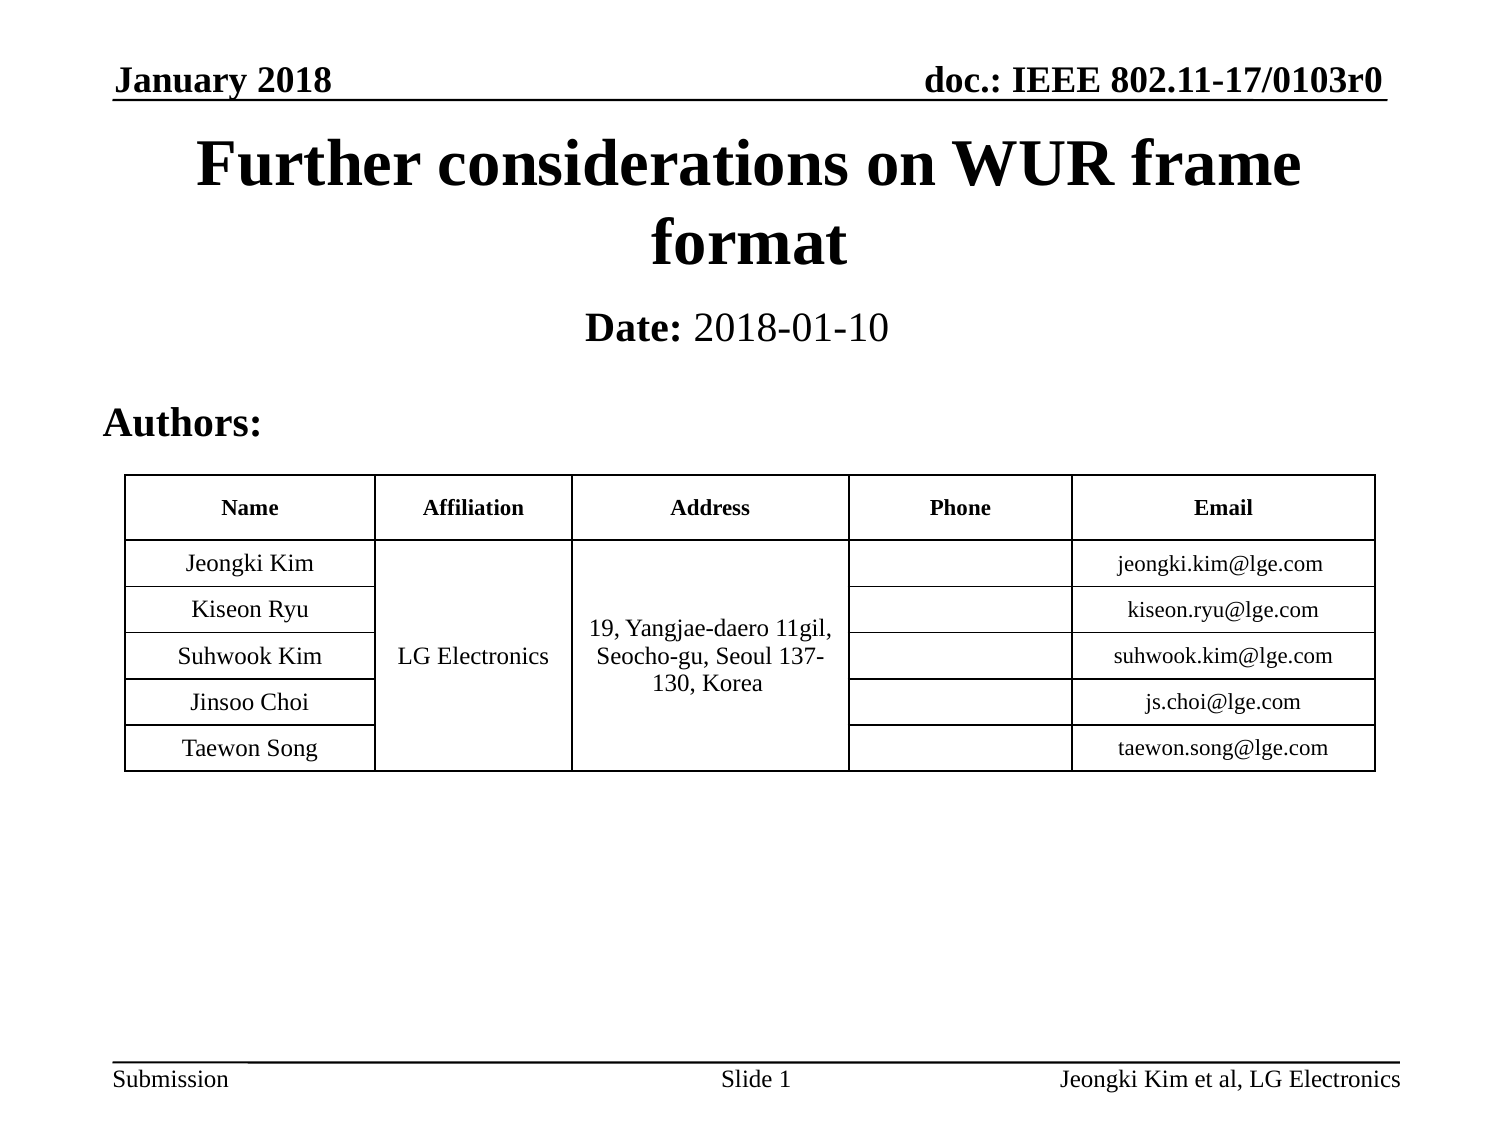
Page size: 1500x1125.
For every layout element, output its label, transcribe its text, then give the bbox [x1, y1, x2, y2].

text_box Authors: [87, 387, 325, 450]
table_header Phone [850, 476, 1071, 539]
table_cell kiseon.ryu@lge.com [1073, 587, 1374, 632]
table_cell taewon.song@lge.com [1073, 726, 1374, 770]
slide_number Slide 1 [712, 1061, 800, 1093]
table_header Affiliation [376, 476, 571, 539]
table_cell [850, 633, 1071, 678]
table_cell suhwook.kim@lge.com [1073, 633, 1374, 678]
table_cell 19, Yangjae-daero 11gil, Seocho-gu, Seoul 137-130, Korea [573, 541, 848, 770]
table_header Address [573, 476, 848, 539]
title Further considerations on WUR frame format [112, 121, 1388, 276]
table_cell Jeongki Kim [126, 541, 374, 586]
table_cell Suhwook Kim [126, 633, 374, 678]
table_cell Kiseon Ryu [126, 587, 374, 632]
table_cell Jinsoo Choi [126, 680, 374, 724]
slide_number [114, 54, 335, 101]
table_cell LG Electronics [376, 541, 571, 770]
table_cell js.choi@lge.com [1073, 680, 1374, 724]
table_header Name [126, 476, 374, 539]
text_box Date: 2018-01-10 [99, 292, 1375, 355]
table_cell [850, 587, 1071, 632]
table_cell [850, 726, 1071, 770]
table_cell [850, 541, 1071, 586]
table_cell Taewon Song [126, 726, 374, 770]
table_header Email [1073, 476, 1374, 539]
table_cell jeongki.kim@lge.com [1073, 541, 1374, 586]
table_cell [850, 680, 1071, 724]
footer Jeongki Kim et al, LG Electronics [1055, 1061, 1402, 1093]
